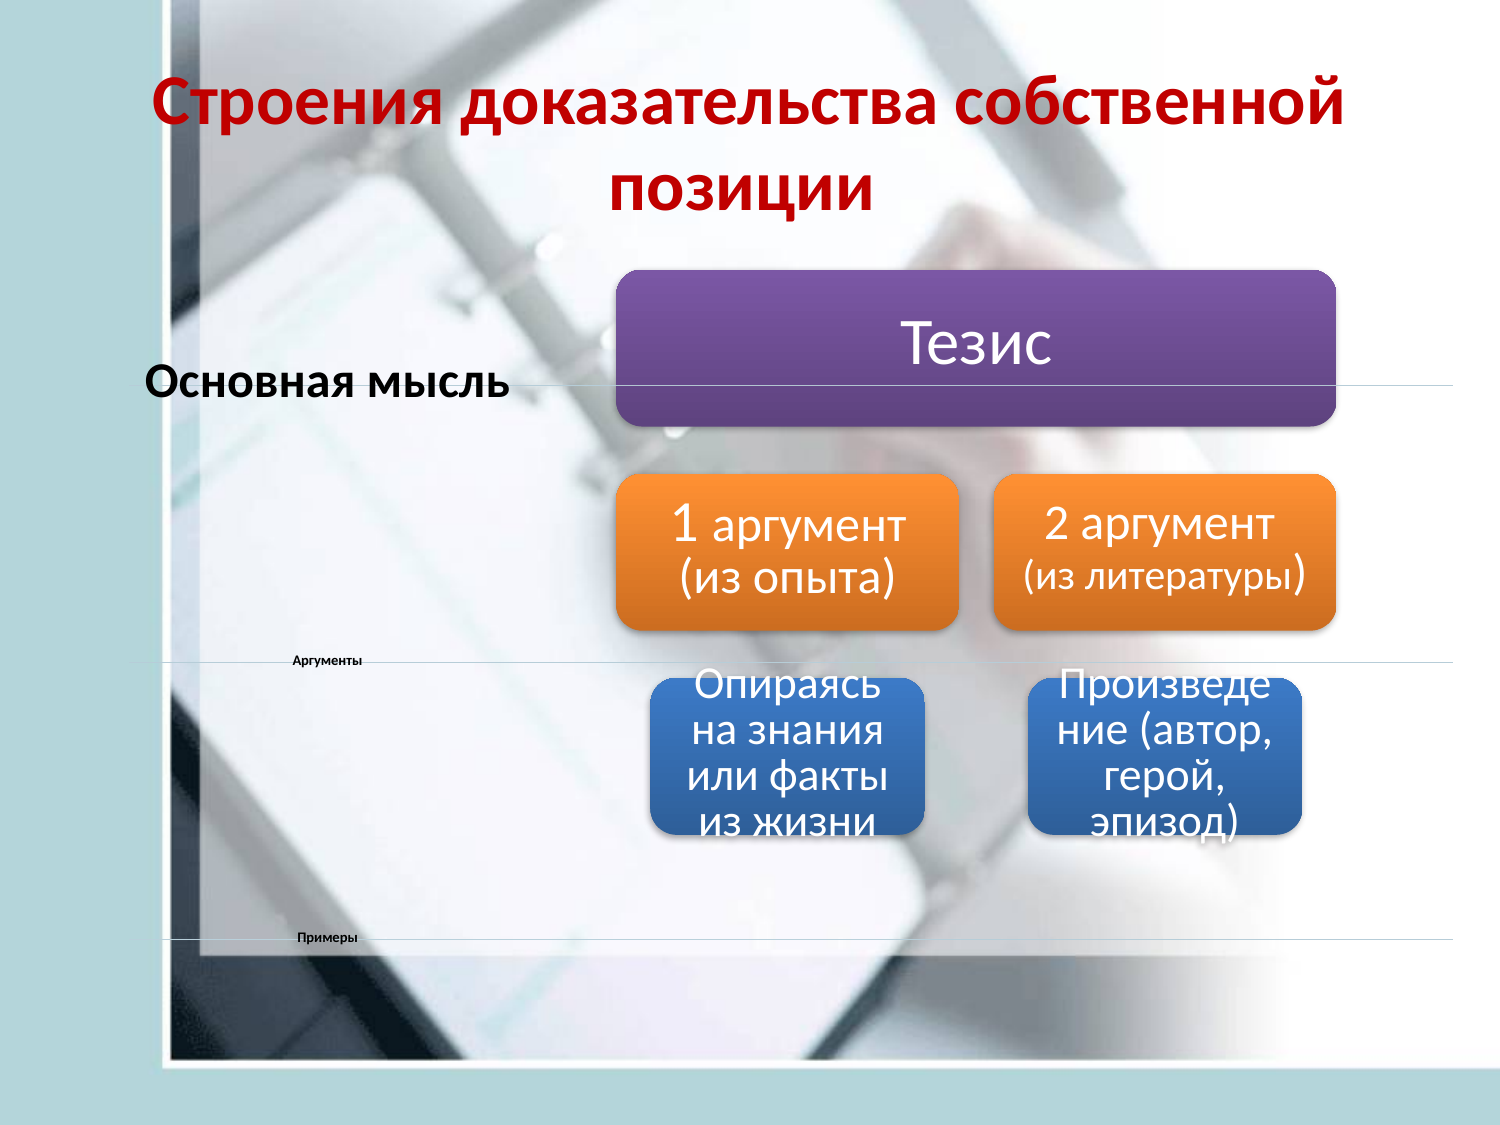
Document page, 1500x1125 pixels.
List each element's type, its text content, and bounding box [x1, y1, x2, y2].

picture [0, 0, 1500, 1125]
title Строения доказательства собственной позиции [75, 45, 1425, 233]
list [128, 269, 1454, 1055]
